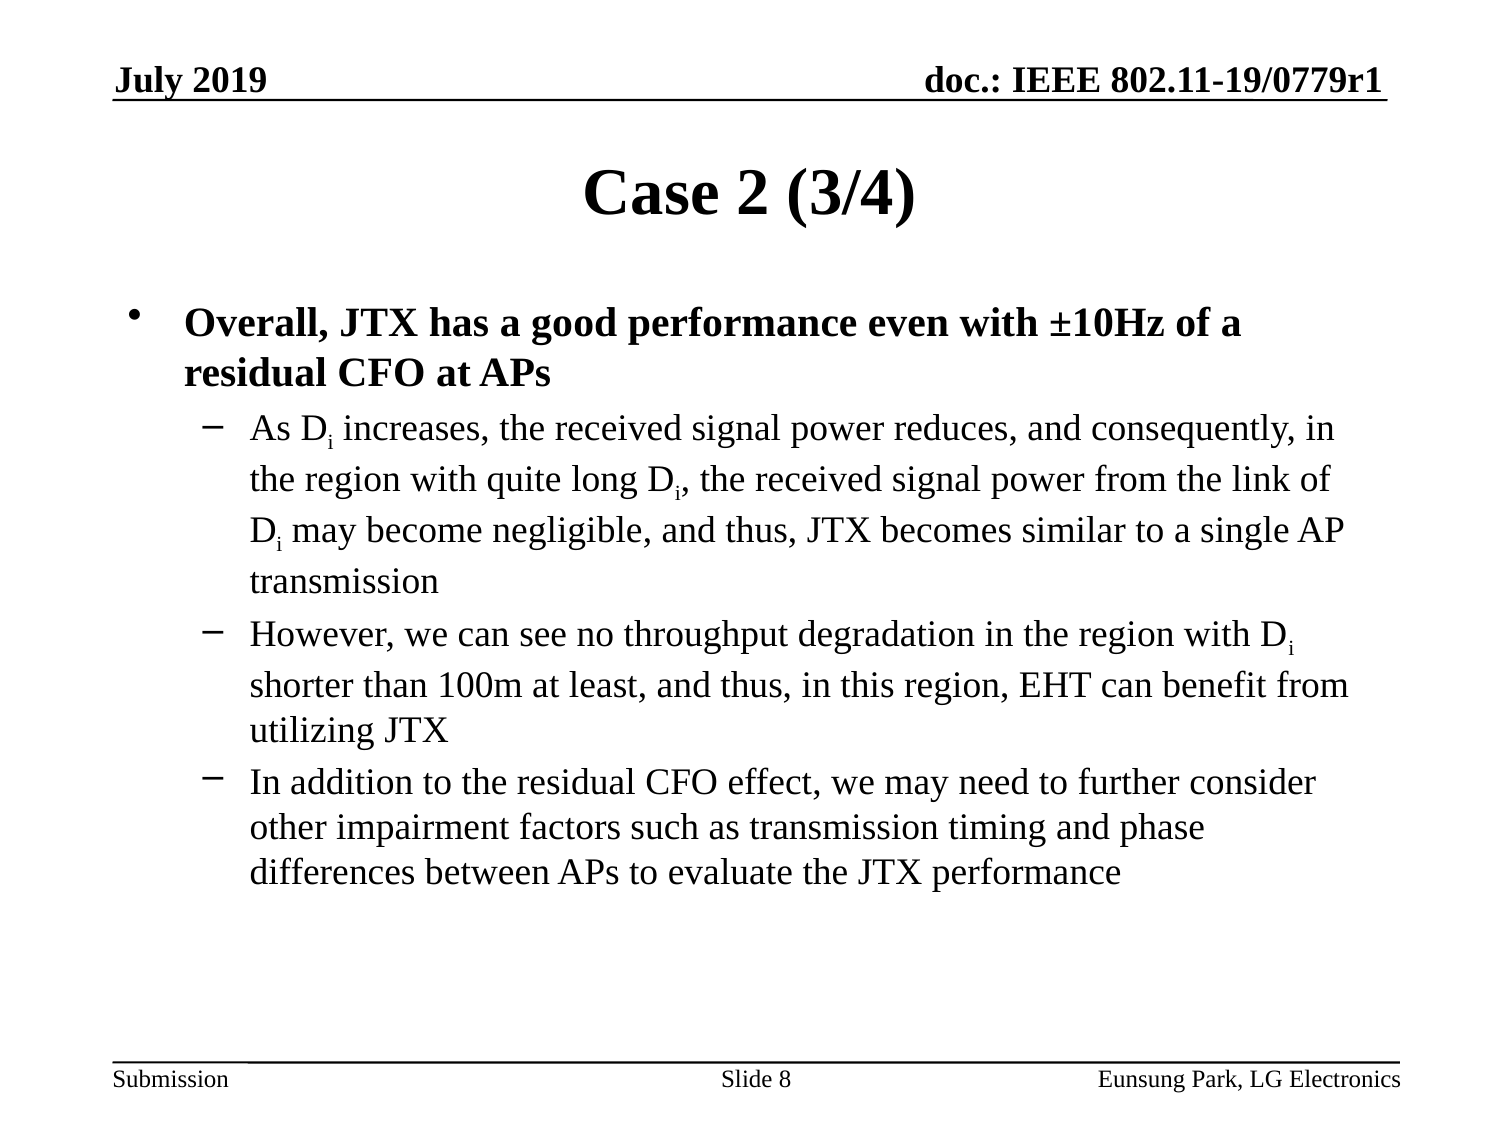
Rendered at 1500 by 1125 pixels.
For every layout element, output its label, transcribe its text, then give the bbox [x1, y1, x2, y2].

title Case 2 (3/4) [112, 112, 1388, 263]
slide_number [114, 0, 270, 101]
footer Eunsung Park, LG Electronics [1038, 1061, 1402, 1093]
list Overall, JTX has a good performance even with ±10Hz of a residual CFO at APs As Di increases, the received signal power reduces, and consequently, in the region with quite long Di, the received signal power from the link of Di may become negligible, and thus, JTX becomes similar to a single AP transmission However, we can see no throughput degradation in the region with Di shorter than 100m at least, and thus, in this region, EHT can benefit from utilizing JTX In addition to the residual CFO effect, we may need to further consider other impairment factors such as transmission timing and phase differences between APs to evaluate the JTX performance [112, 287, 1388, 1000]
slide_number Slide 8 [712, 1061, 800, 1093]
